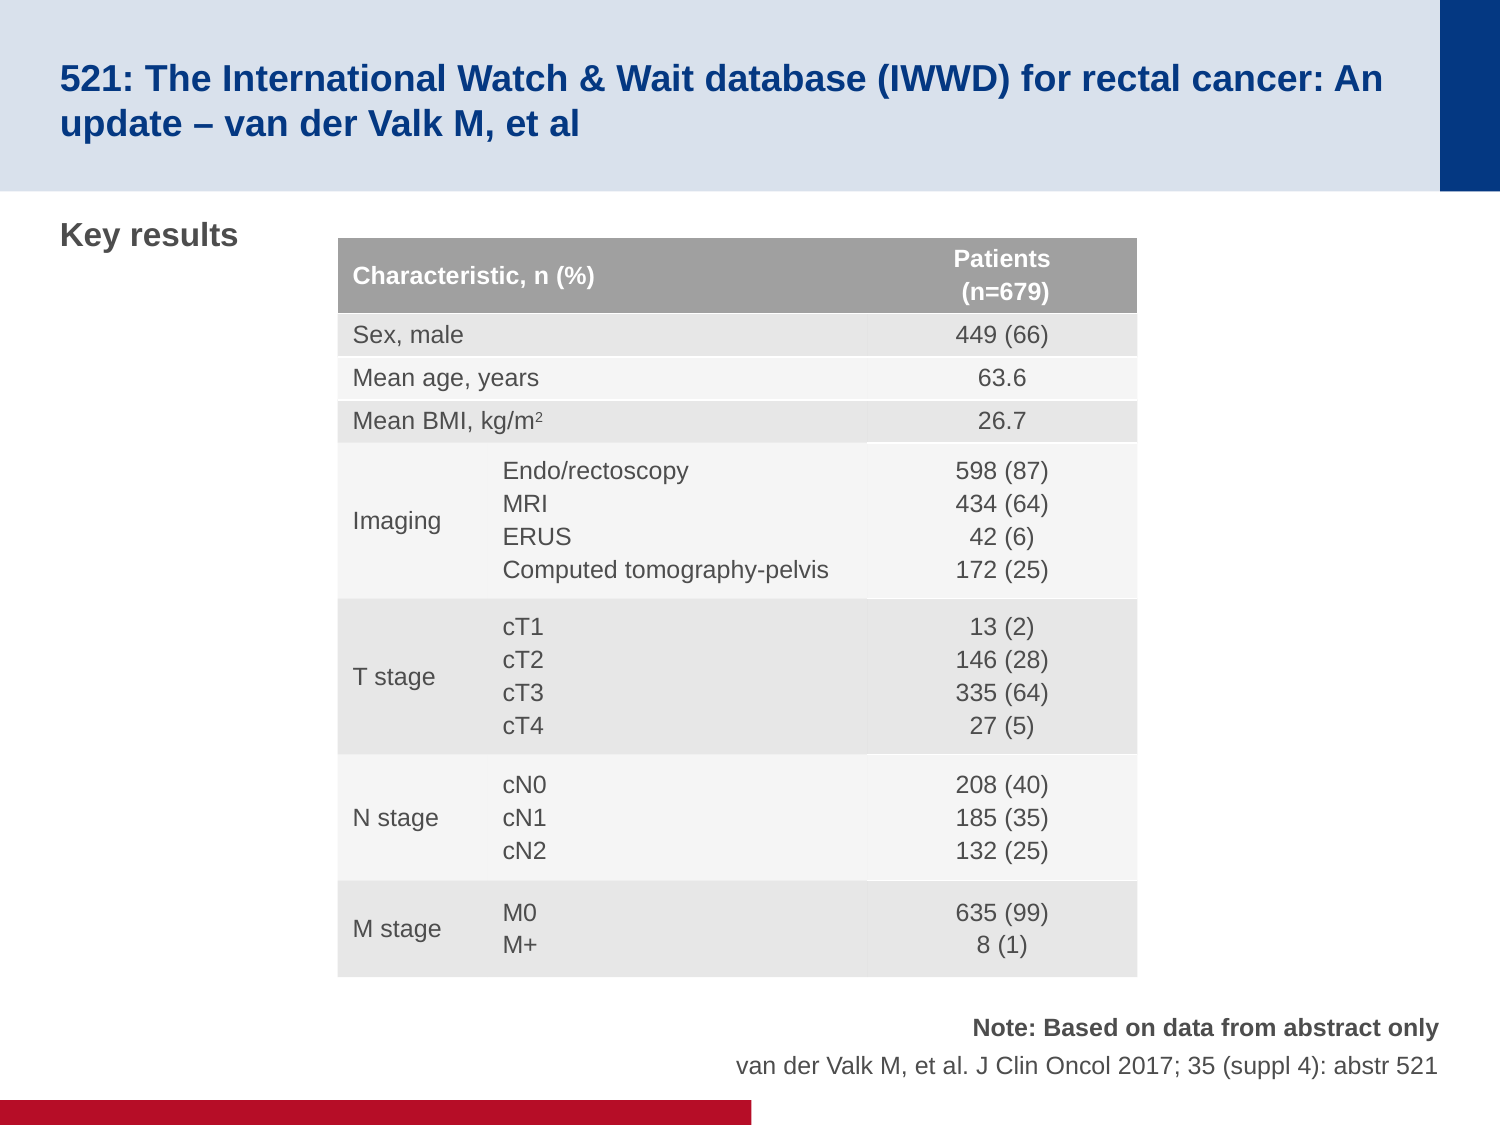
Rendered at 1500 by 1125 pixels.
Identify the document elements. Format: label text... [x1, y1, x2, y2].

table_cell Endo/rectoscopy MRI ERUS Computed tomography-pelvis [488, 443, 867, 599]
table_header Patients (n=679) [867, 238, 1137, 313]
table_cell Mean age, years [338, 358, 867, 399]
list Key results [59, 205, 1441, 325]
table_cell cN0 cN1 cN2 [488, 754, 867, 881]
table_cell Sex, male [338, 314, 867, 356]
table_cell M stage [338, 881, 488, 977]
table_header Characteristic, n (%) [338, 238, 867, 313]
table_cell 26.7 [867, 401, 1137, 442]
table_cell 13 (2) 146 (28) 335 (64) 27 (5) [867, 599, 1137, 754]
list Note: Based on data from abstract only van der Valk M, et al. J Clin Oncol 2017; 35 (suppl 4): abstr 521 [732, 999, 1441, 1080]
table_cell cT1 cT2 cT3 cT4 [488, 599, 867, 754]
table_cell 63.6 [867, 358, 1137, 399]
table_cell M0 M+ [488, 881, 867, 977]
table_cell Mean BMI, kg/m2 [338, 401, 867, 443]
table_cell 449 (66) [867, 314, 1137, 356]
title 521: The International Watch & Wait database (IWWD) for rectal cancer: An update – van der Valk M, et al [59, 29, 1412, 162]
table_cell 208 (40) 185 (35) 132 (25) [867, 755, 1137, 880]
table_cell N stage [338, 754, 488, 881]
table_cell Imaging [338, 443, 488, 599]
table_cell 598 (87) 434 (64) 42 (6) 172 (25) [867, 444, 1137, 598]
table_cell T stage [338, 599, 488, 754]
table_cell 635 (99) 8 (1) [867, 881, 1137, 977]
